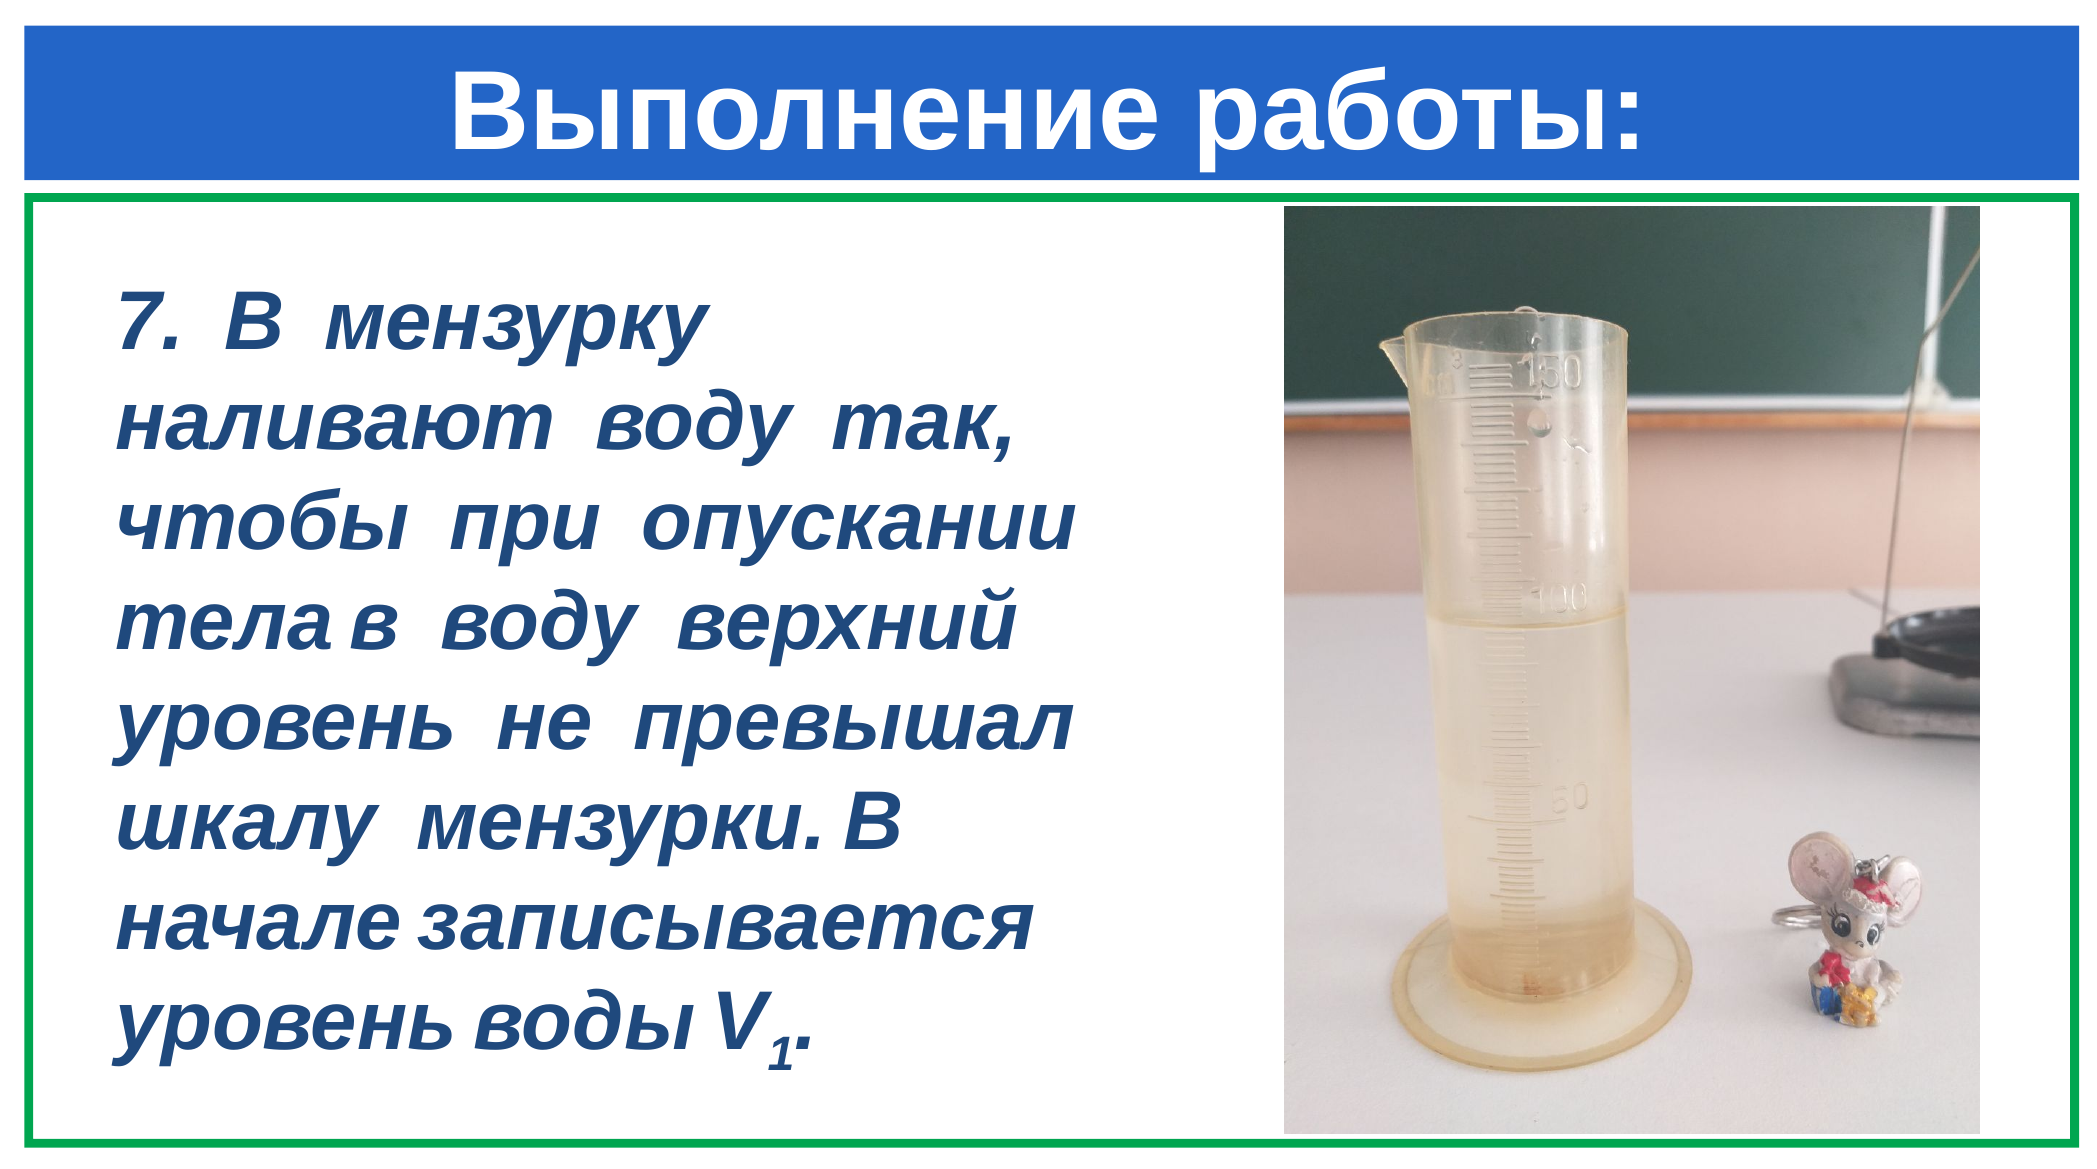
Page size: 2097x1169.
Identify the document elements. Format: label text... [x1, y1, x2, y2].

picture [1284, 206, 1981, 1134]
title Выполнение работы: [109, 36, 1988, 174]
list 7. В мензурку наливают воду так, чтобы при опускании тела в воду верхний уровень не превышал шкалу мензурки. В начале записывается уровень воды V1. [115, 266, 1167, 1074]
